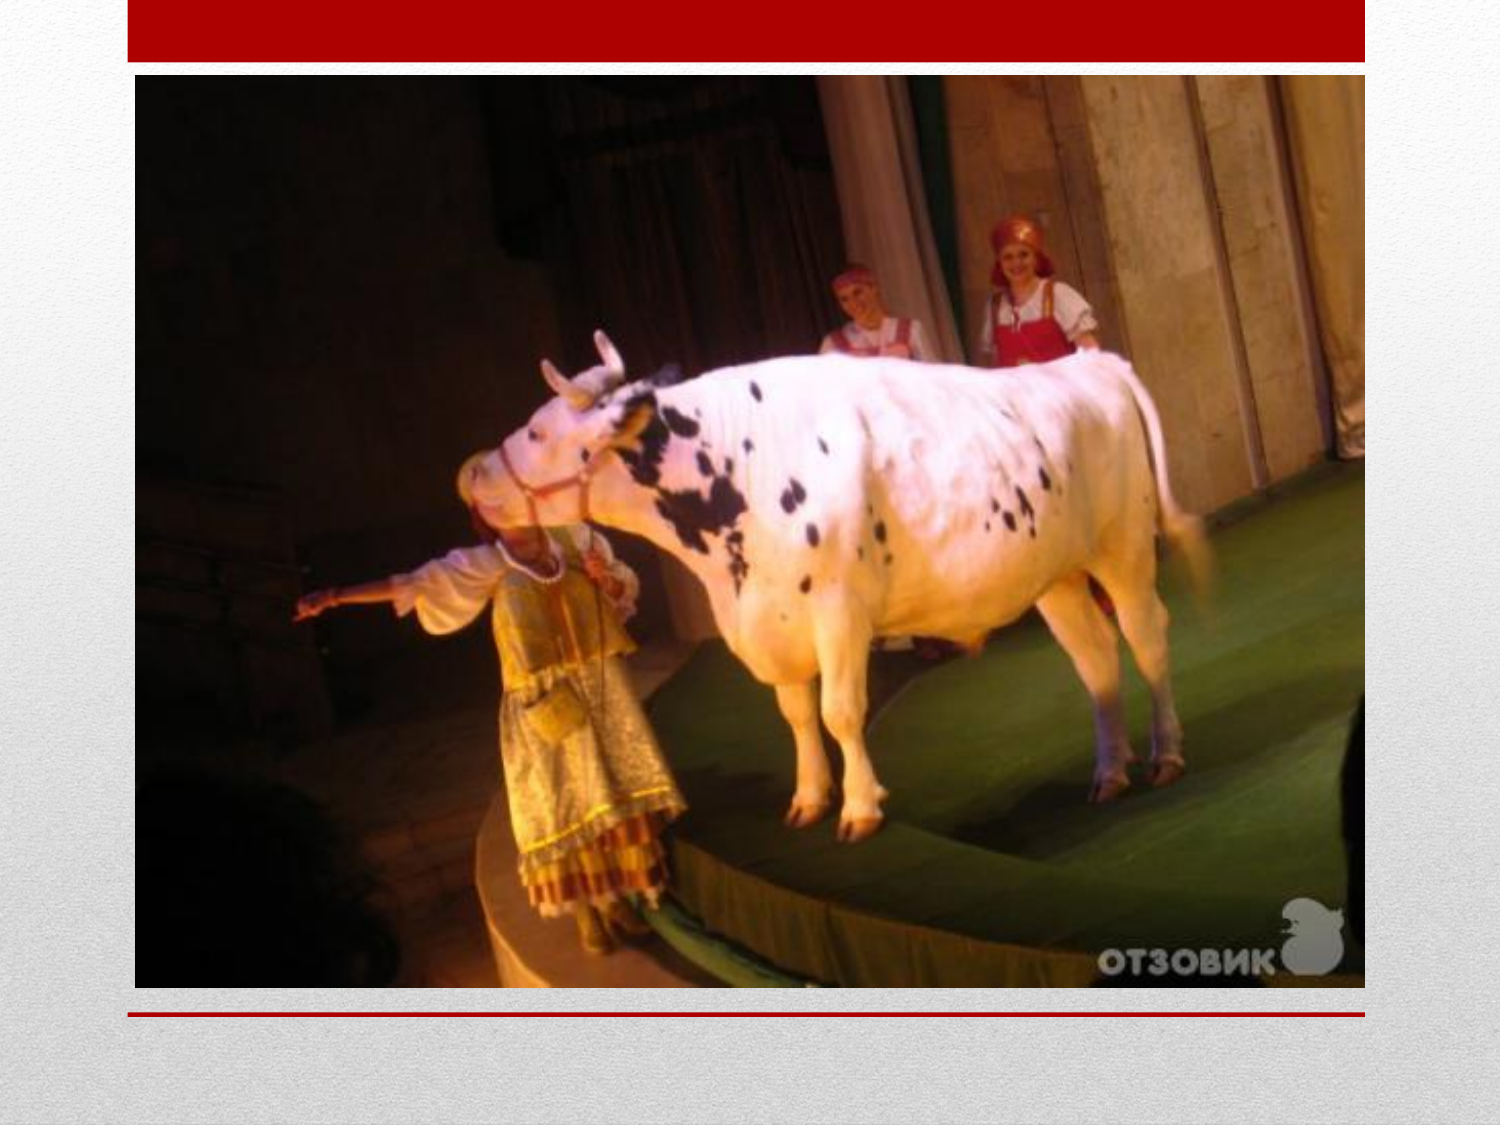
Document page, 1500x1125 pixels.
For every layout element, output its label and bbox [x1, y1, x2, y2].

picture [134, 74, 1365, 989]
